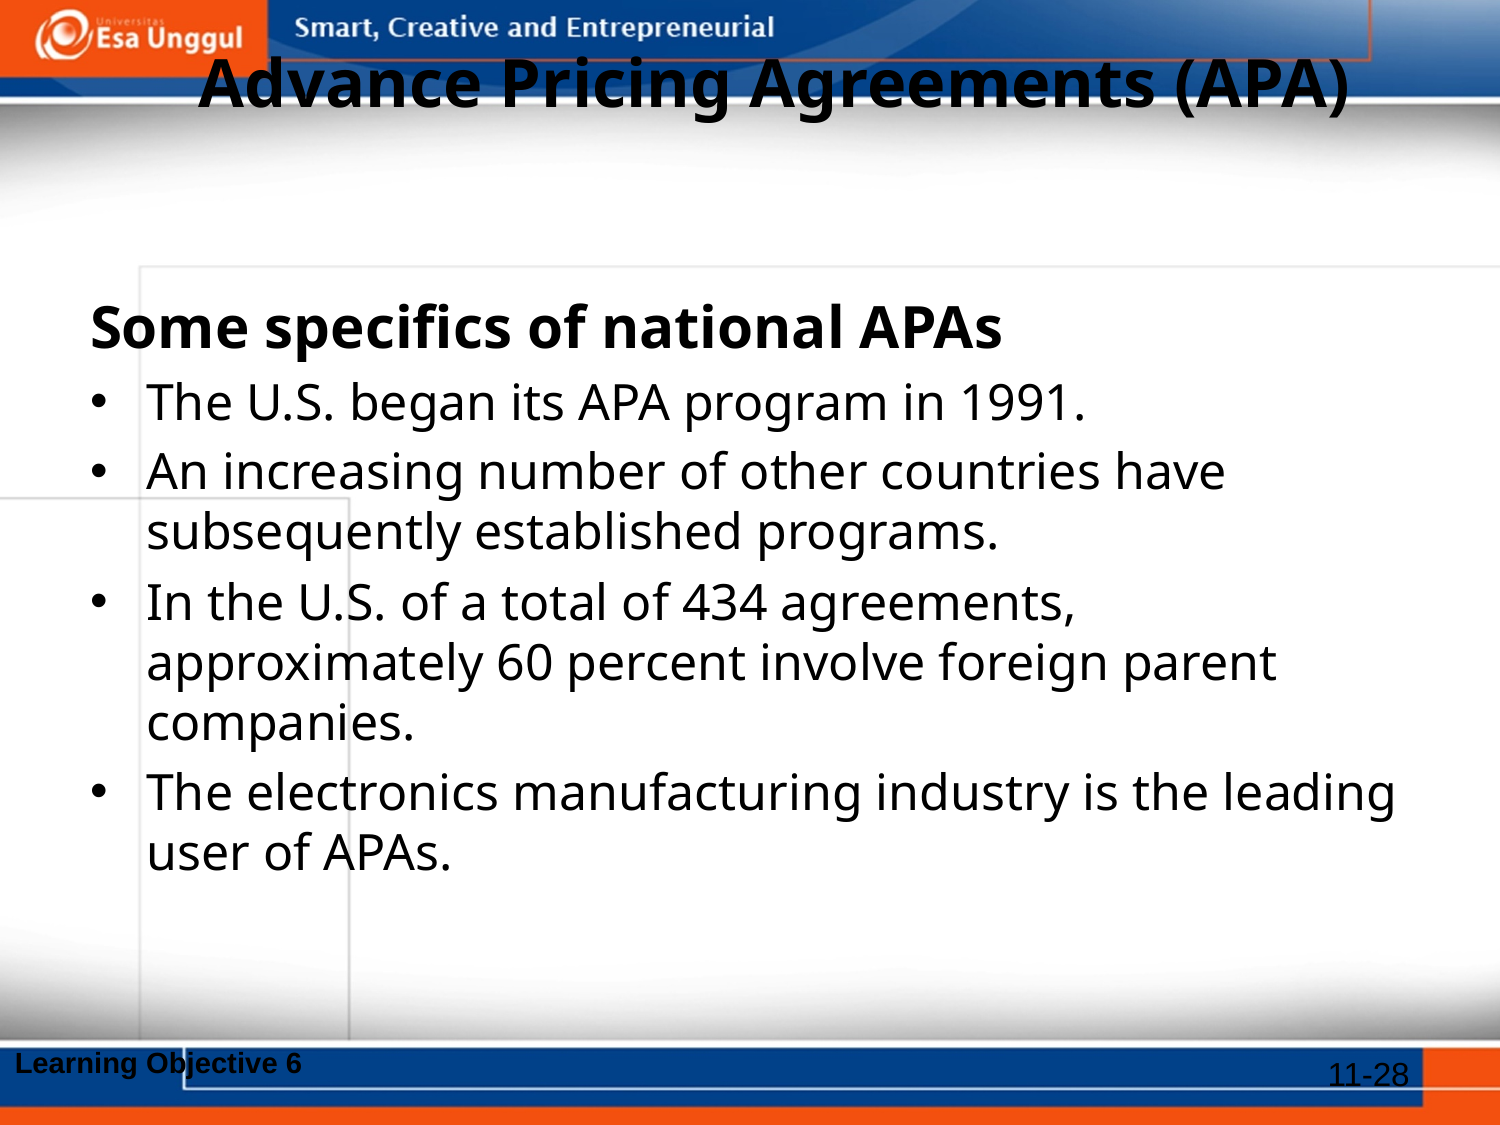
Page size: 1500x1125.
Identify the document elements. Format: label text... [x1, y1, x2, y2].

slide_number 11-28 [1250, 1042, 1425, 1103]
title Advance Pricing Agreements (APA) [99, 0, 1450, 163]
list Some specifics of national APAs The U.S. began its APA program in 1991. An increasing number of other countries have subsequently established programs. In the U.S. of a total of 434 agreements, approximately 60 percent involve foreign parent companies. The electronics manufacturing industry is the leading user of APAs. [75, 282, 1425, 1025]
picture [0, 0, 1500, 1125]
text_box Learning Objective 6 [0, 1037, 513, 1088]
